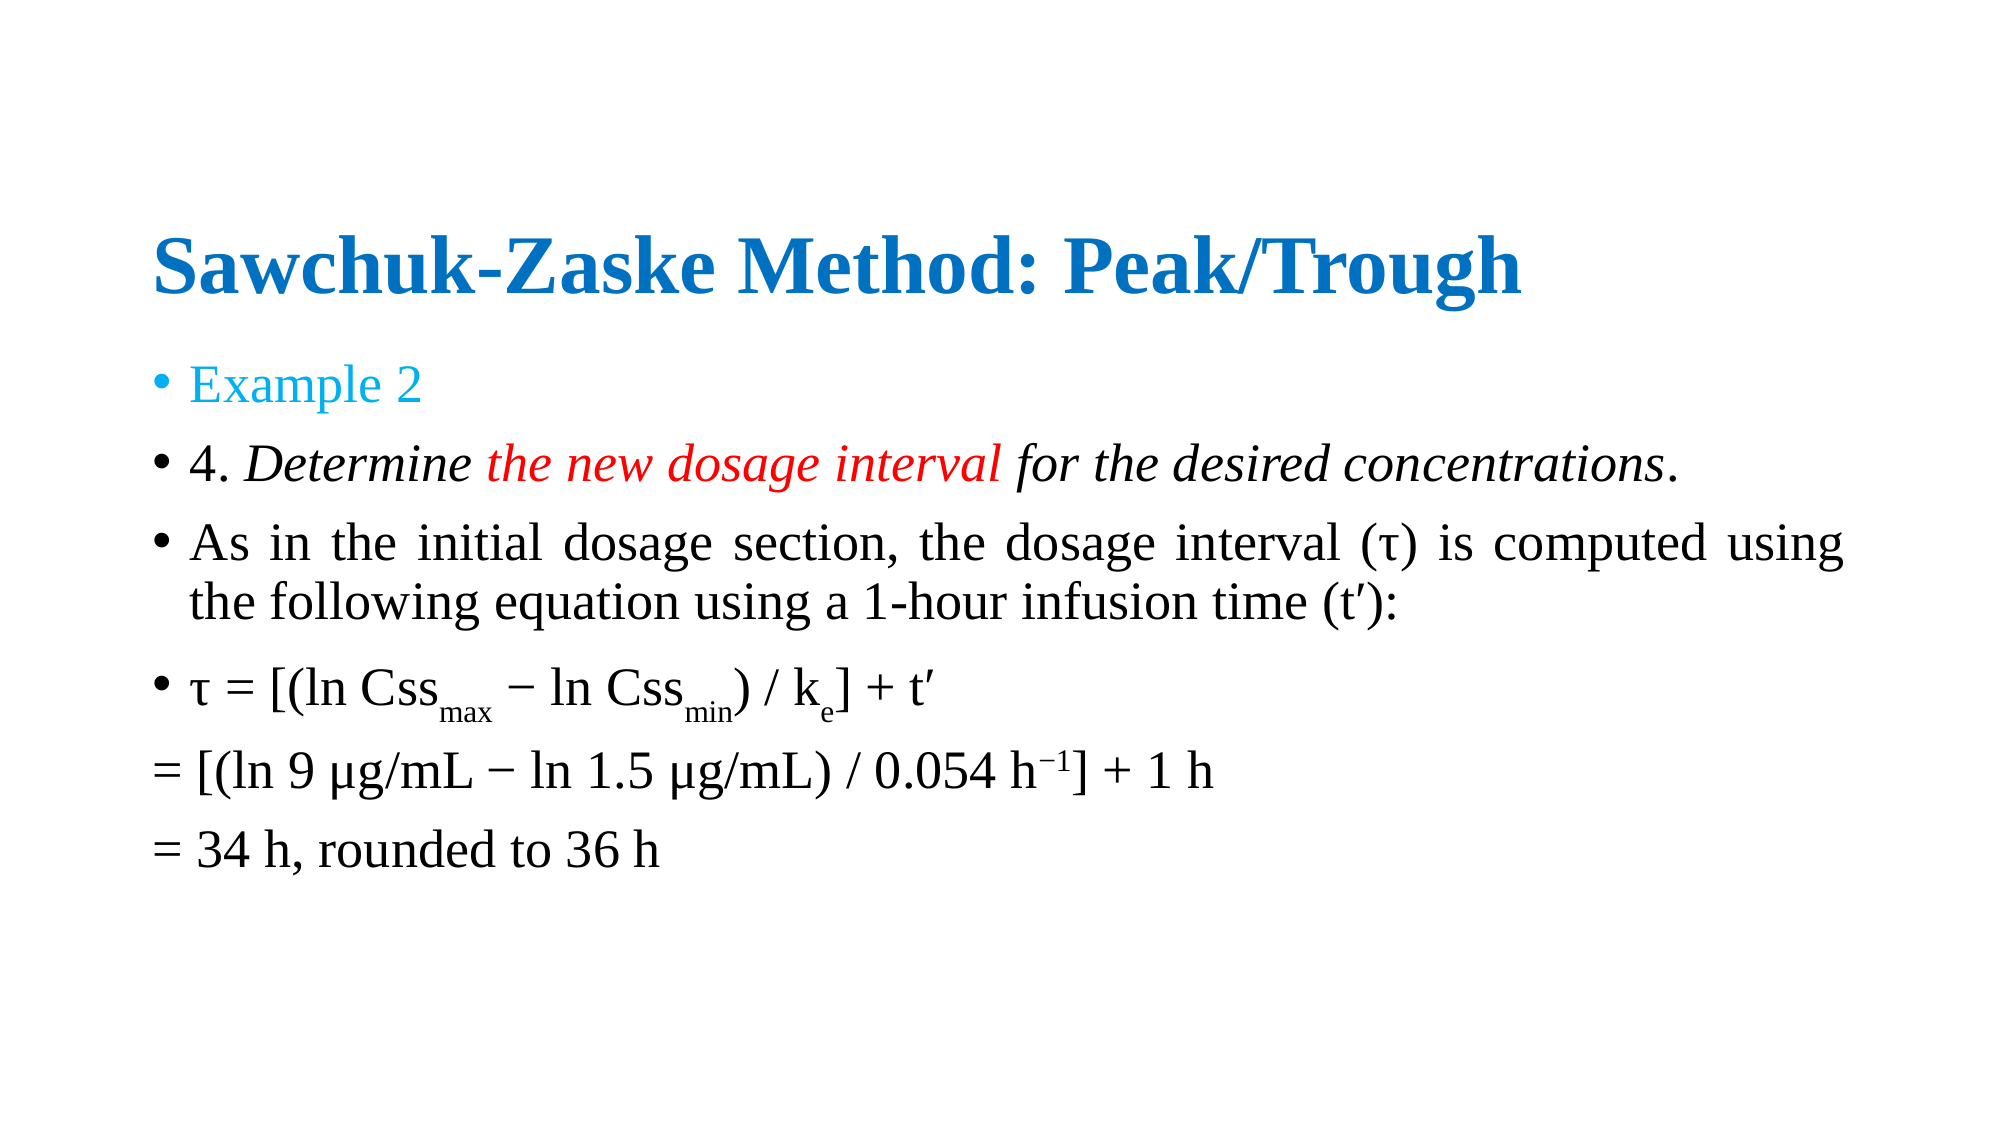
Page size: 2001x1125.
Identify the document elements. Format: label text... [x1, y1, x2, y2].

title Sawchuk-Zaske Method: Peak/Trough [137, 156, 1863, 347]
list Example 2 4. Determine the new dosage interval for the desired concentrations. As in the initial dosage section, the dosage interval (τ) is computed using the following equation using a 1-hour infusion time (t′): τ = [(ln Cssmax − ln Cssmin) / ke] + t′ = [(ln 9 μg/mL − ln 1.5 μg/mL) / 0.054 h−1] + 1 h = 34 h, rounded to 36 h [137, 347, 1863, 1125]
